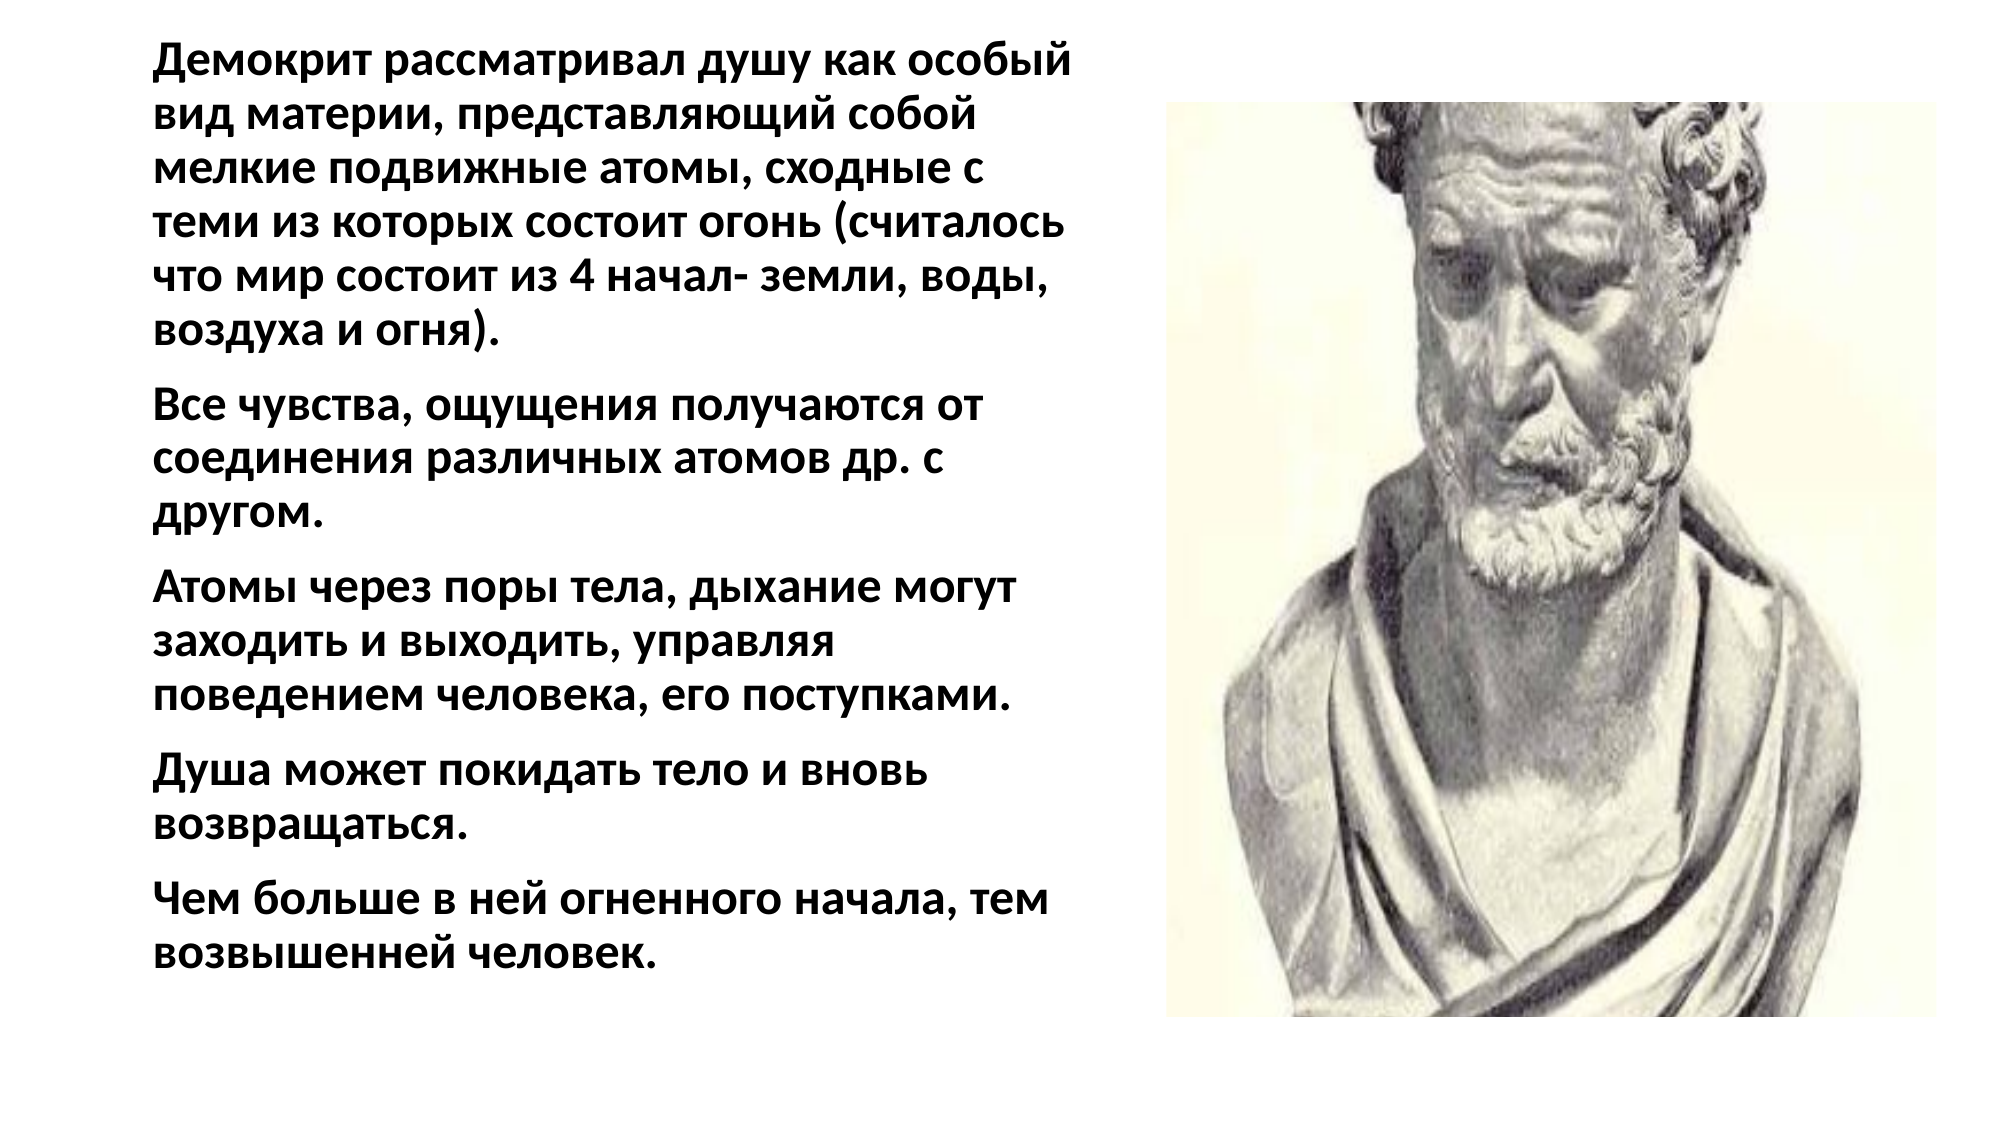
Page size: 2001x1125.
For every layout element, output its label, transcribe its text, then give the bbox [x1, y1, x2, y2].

list Демокрит рассматривал душу как особый вид материи, представляющий собой мелкие подвижные атомы, сходные с теми из которых состоит огонь (считалось что мир состоит из 4 начал- земли, воды, воздуха и огня). Все чувства, ощущения получаются от соединения различных атомов др. с другом. Атомы через поры тела, дыхание могут заходить и выходить, управляя поведением человека, его поступками. Душа может покидать тело и вновь возвращаться. Чем больше в ней огненного начала, тем возвышенней человек. [137, 24, 1111, 1084]
picture [1166, 102, 1937, 1017]
